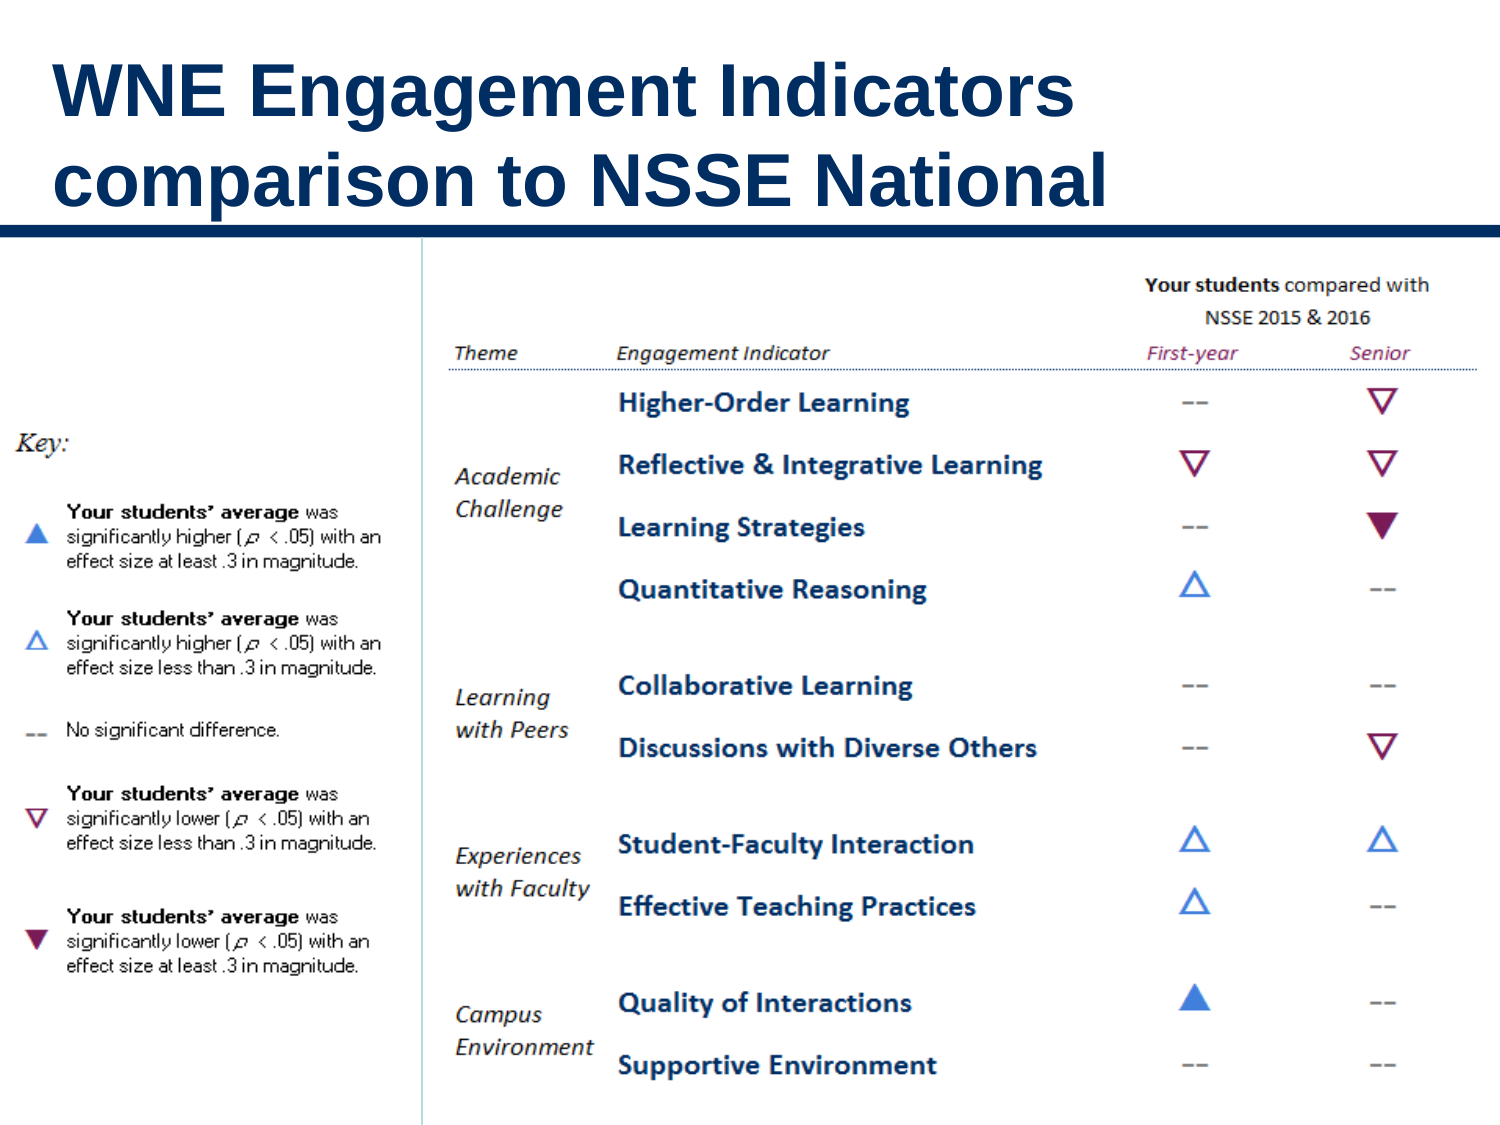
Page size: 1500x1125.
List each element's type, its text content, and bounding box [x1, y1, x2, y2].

title WNE Engagement Indicators comparison to NSSE National [37, 37, 1450, 225]
picture [12, 424, 392, 994]
picture [423, 249, 1488, 1113]
